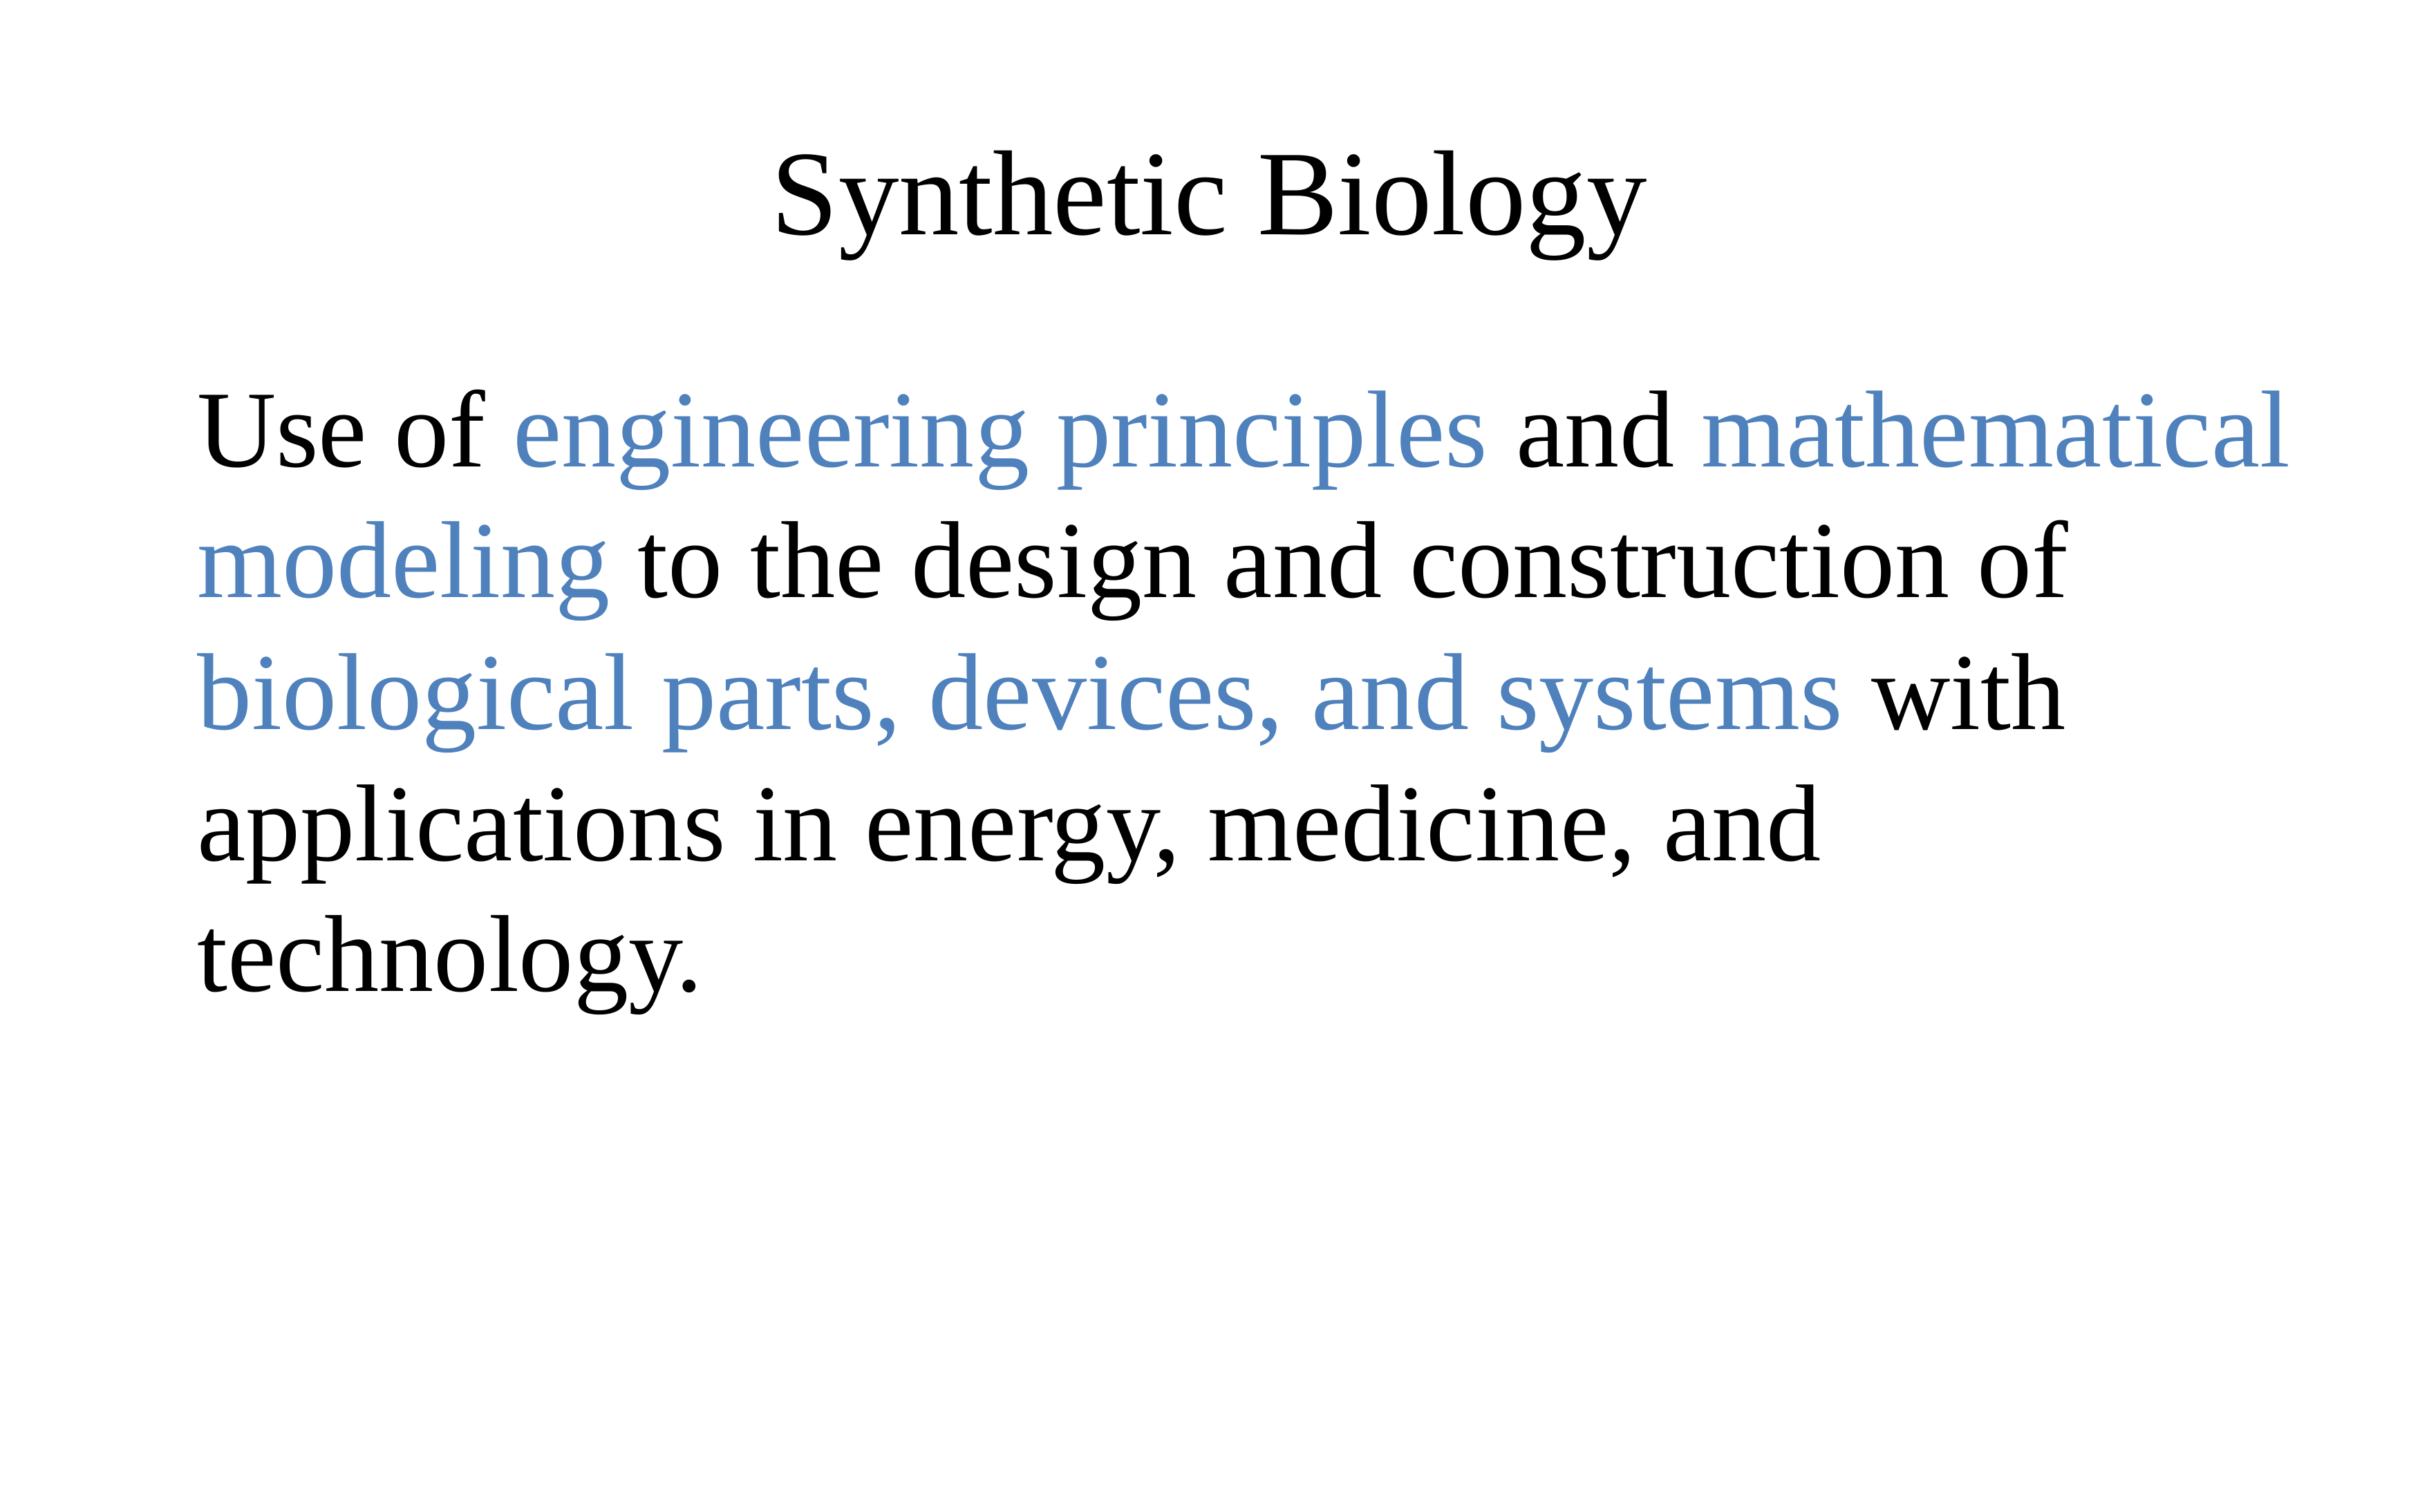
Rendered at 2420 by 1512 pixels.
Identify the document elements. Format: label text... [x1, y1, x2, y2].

title Synthetic Biology [120, 59, 2299, 313]
list Use of engineering principles and mathematical modeling to the design and construction of biological parts, devices, and systems with applications in energy, medicine, and technology. [120, 352, 2299, 1351]
